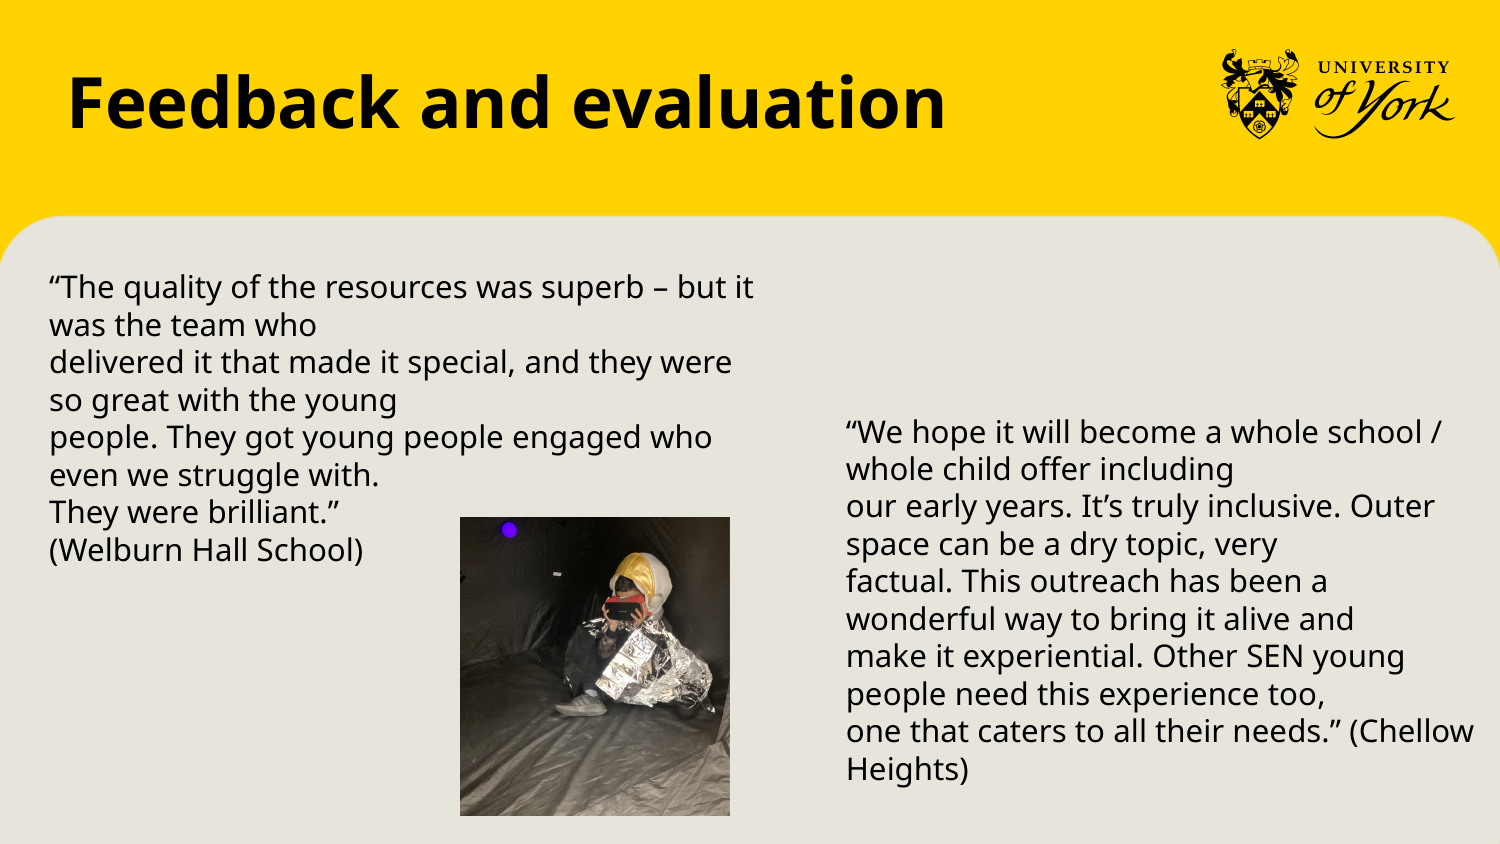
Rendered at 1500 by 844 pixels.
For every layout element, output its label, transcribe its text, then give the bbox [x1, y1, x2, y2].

title Feedback and evaluation [51, 42, 1181, 172]
text_box “We hope it will become a whole school / whole child offer including our early years. It’s truly inclusive. Outer space can be a dry topic, very factual. This outreach has been a wonderful way to bring it alive and make it experiential. Other SEN young people need this experience too, one that caters to all their needs.” (Chellow Heights) [830, 396, 1500, 839]
picture [0, 0, 1500, 844]
text_box “The quality of the resources was superb – but it was the team who delivered it that made it special, and they were so great with the young people. They got young people engaged who even we struggle with. They were brilliant.” (Welburn Hall School) [34, 252, 789, 628]
